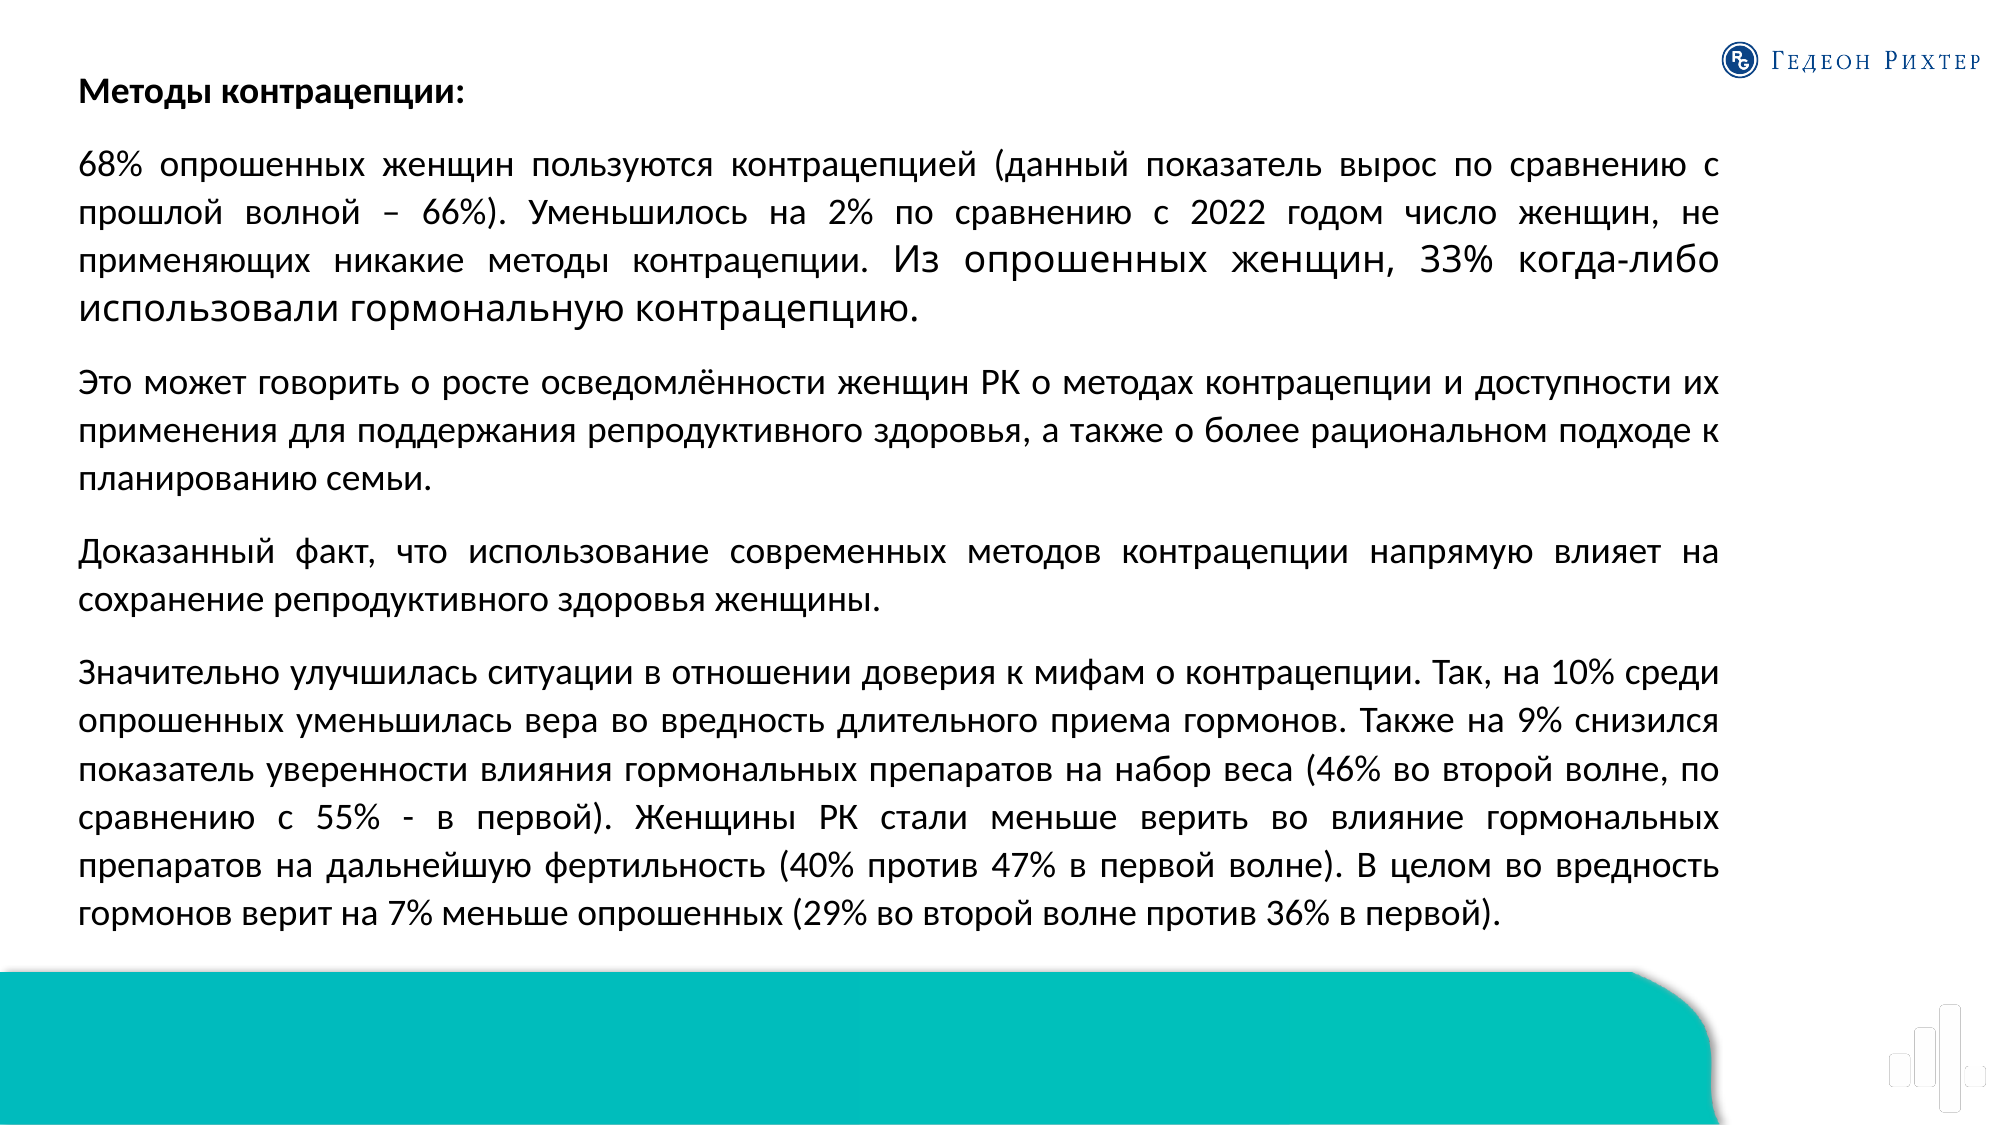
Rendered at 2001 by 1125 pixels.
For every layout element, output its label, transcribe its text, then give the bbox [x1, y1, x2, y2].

picture [1709, 29, 1992, 82]
picture [1882, 1003, 1993, 1114]
text_box Методы контрацепции: 68% опрошенных женщин пользуются контрацепцией (данный показатель вырос по сравнению с прошлой волной – 66%). Уменьшилось на 2% по сравнению с 2022 годом число женщин, не применяющих никакие методы контрацепции. Из опрошенных женщин, 33% когда-либо использовали гормональную контрацепцию. Это может говорить о росте осведомлённости женщин РК о методах контрацепции и доступности их применения для поддержания репродуктивного здоровья, а также о более рациональном подходе к планированию семьи. Доказанный факт, что использование современных методов контрацепции напрямую влияет на сохранение репродуктивного здоровья женщины. Значительно улучшилась ситуации в отношении доверия к мифам о контрацепции. Так, на 10% среди опрошенных уменьшилась вера во вредность длительного приема гормонов. Также на 9% снизился показатель уверенности влияния гормональных препаратов на набор веса (46% во второй волне, по сравнению с 55% - в первой). Женщины РК стали меньше верить во влияние гормональных препаратов на дальнейшую фертильность (40% против 47% в первой волне). В целом во вредность гормонов верит на 7% меньше опрошенных (29% во второй волне против 36% в первой). [63, 55, 1736, 1125]
